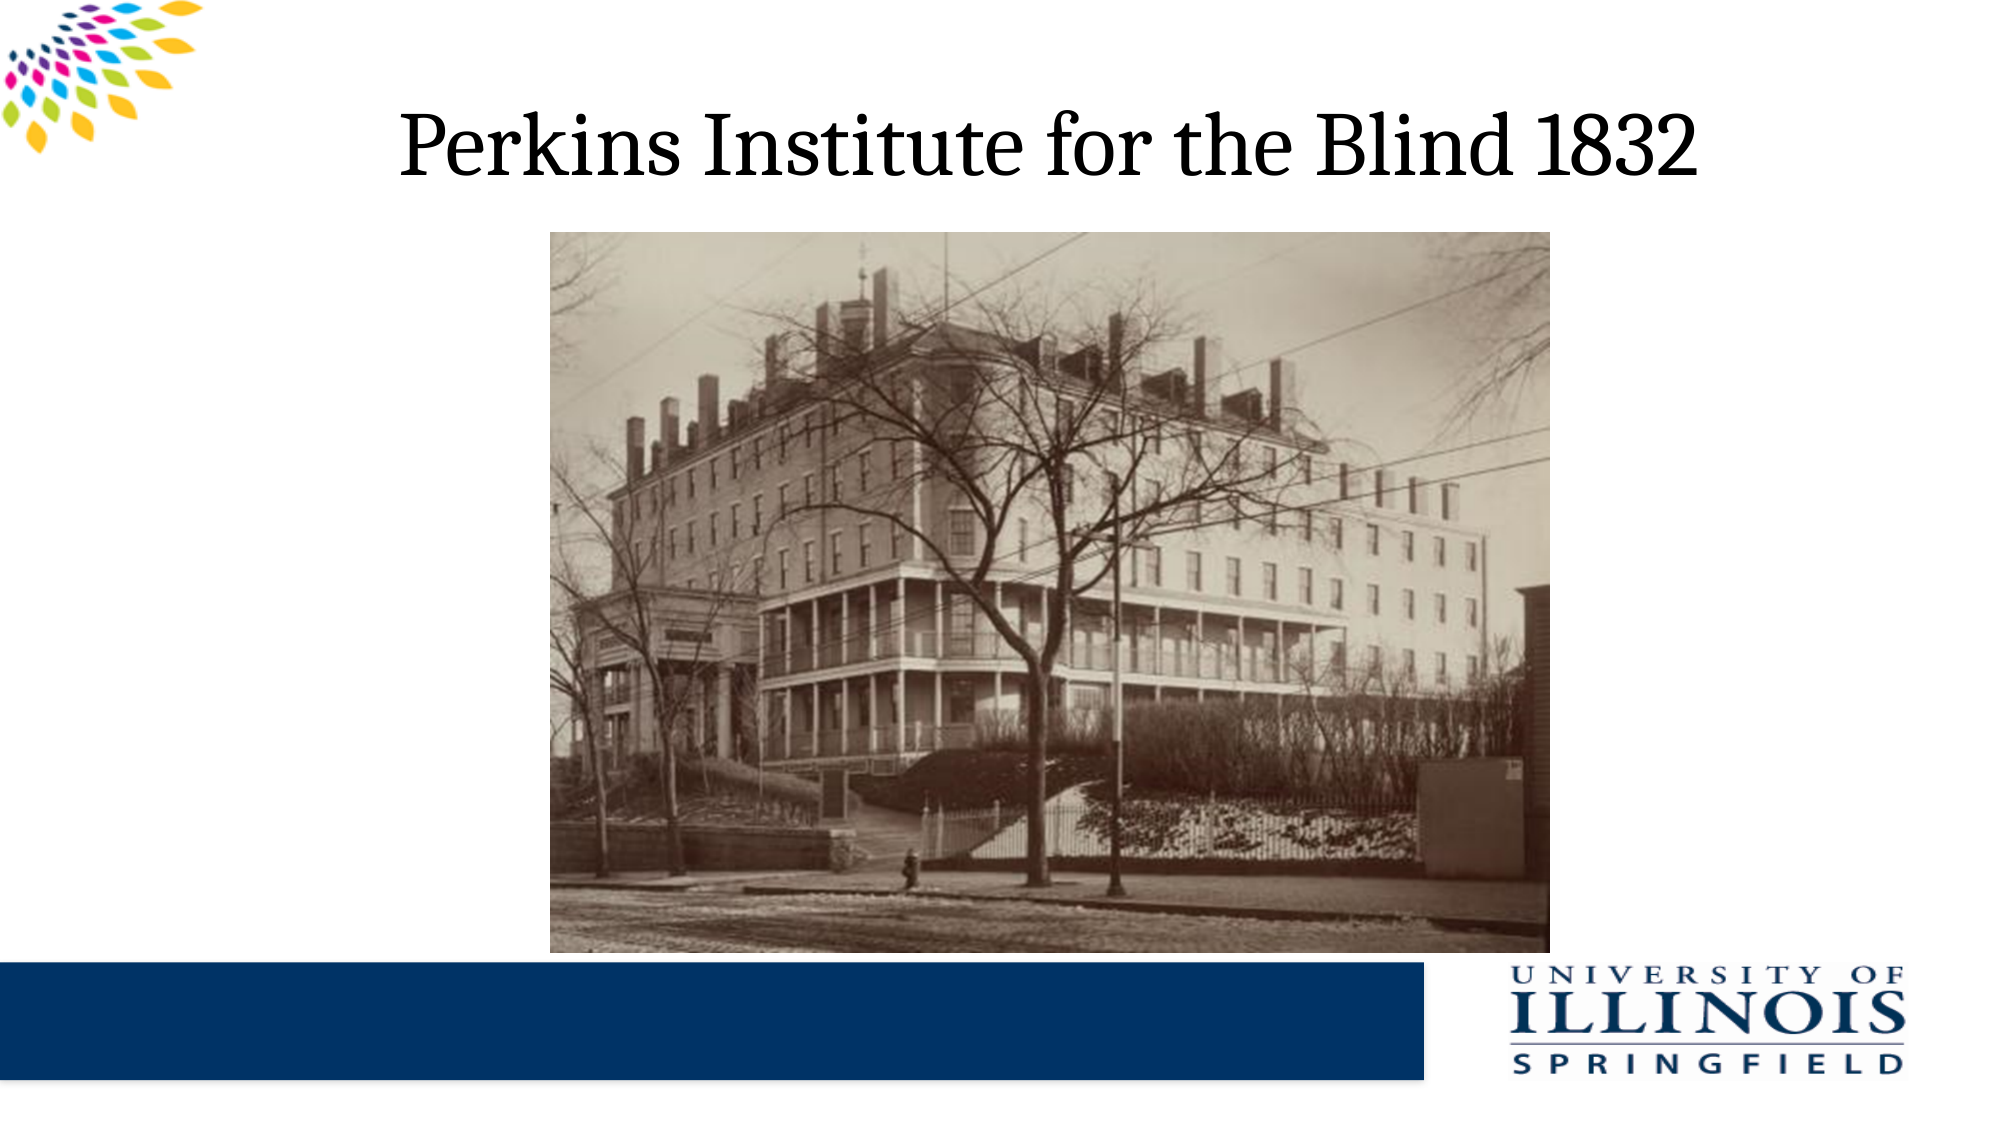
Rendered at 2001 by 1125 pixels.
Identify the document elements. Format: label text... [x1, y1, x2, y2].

picture [1508, 962, 1909, 1081]
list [550, 232, 1550, 953]
picture [0, 0, 209, 161]
title Perkins Institute for the Blind 1832 [200, 45, 1900, 233]
